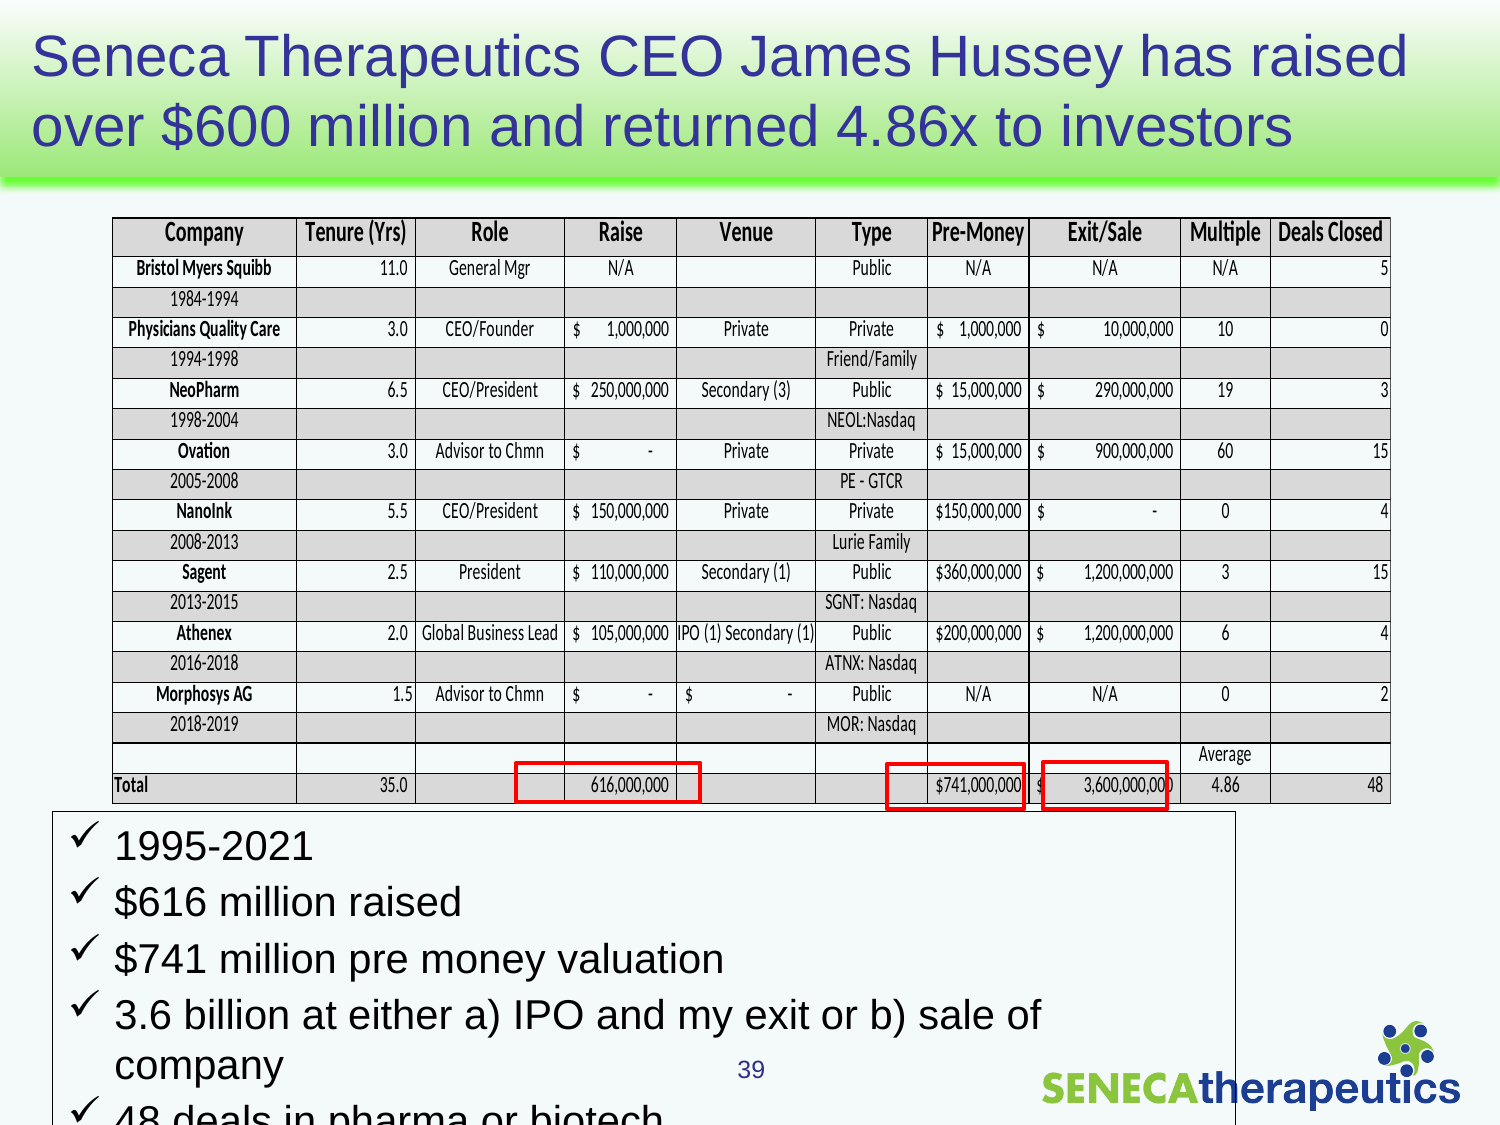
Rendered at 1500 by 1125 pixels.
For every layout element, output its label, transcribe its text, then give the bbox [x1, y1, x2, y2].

title Seneca Therapeutics CEO James Hussey has raised over $600 million and returned 4.86x to investors [16, 39, 1487, 138]
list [111, 217, 1392, 805]
picture [1236, 1021, 1460, 1111]
text_box 1995-2021 $616 million raised $741 million pre money valuation 3.6 billion at either a) IPO and my exit or b) sale of company 48 deals in pharma or biotech [52, 811, 1236, 1125]
